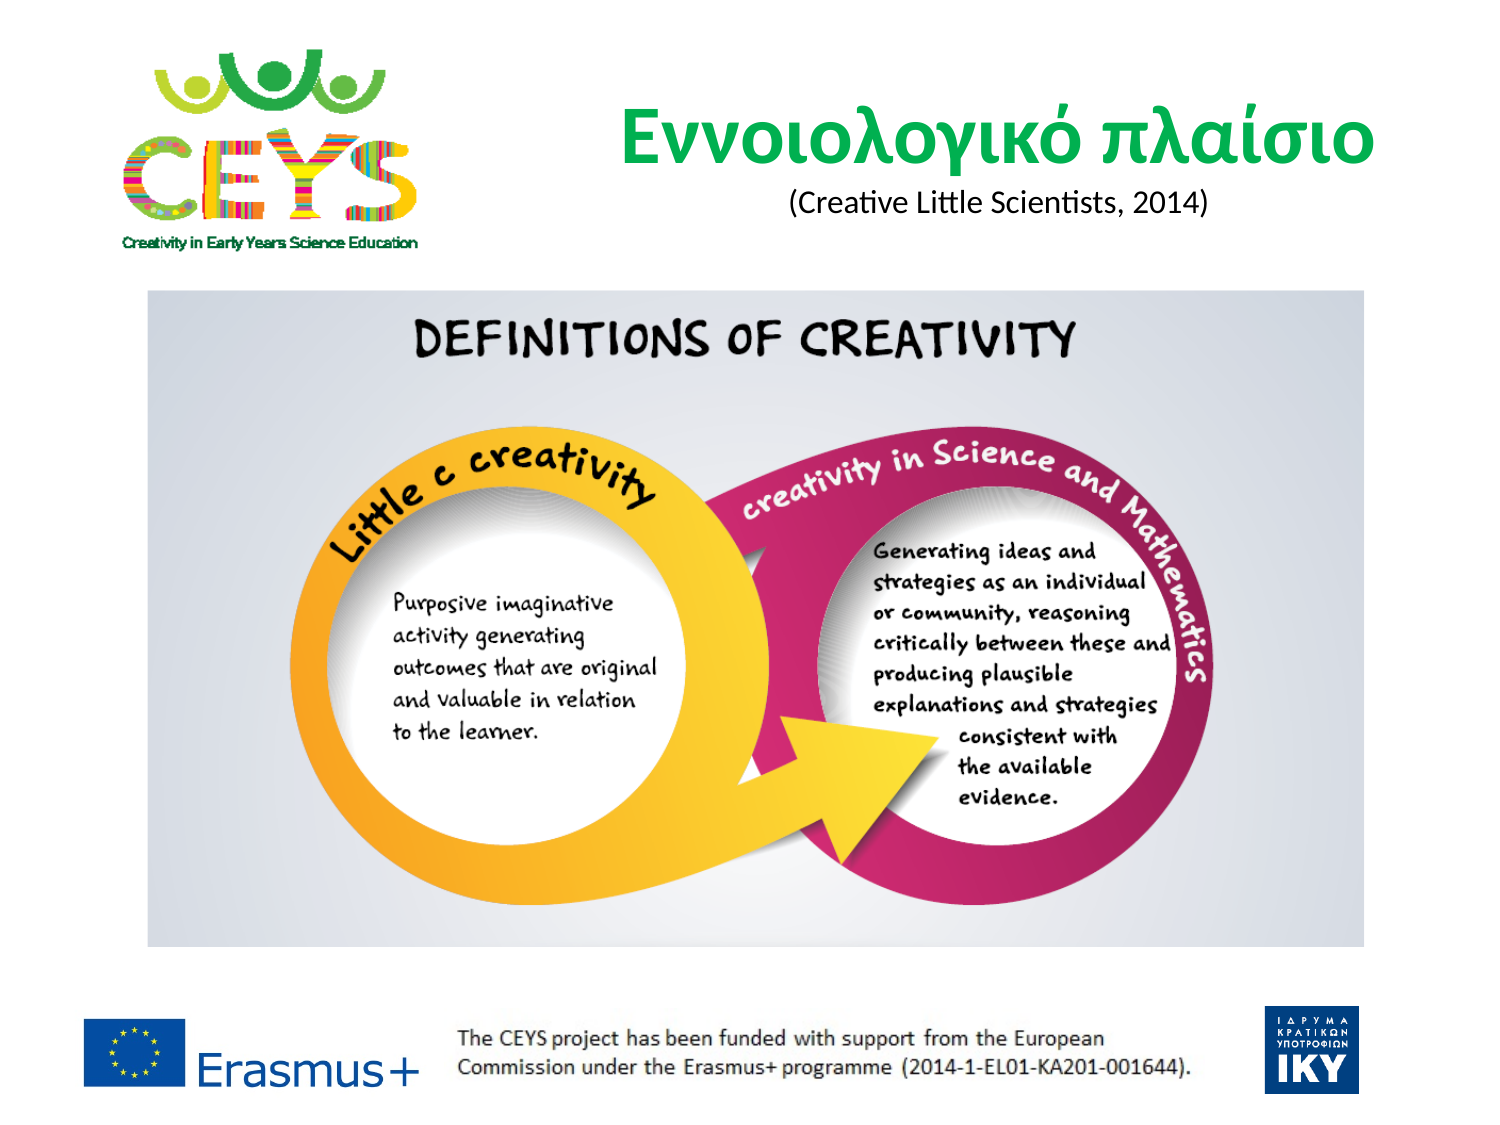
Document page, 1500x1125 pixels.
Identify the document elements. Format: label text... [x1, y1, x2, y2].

picture [444, 1008, 1205, 1097]
picture [1264, 1005, 1359, 1094]
picture [64, 999, 438, 1106]
picture [147, 290, 1365, 947]
title Εννοιολογικό πλαίσιο (Creative Little Scientists, 2014) [572, 45, 1425, 256]
